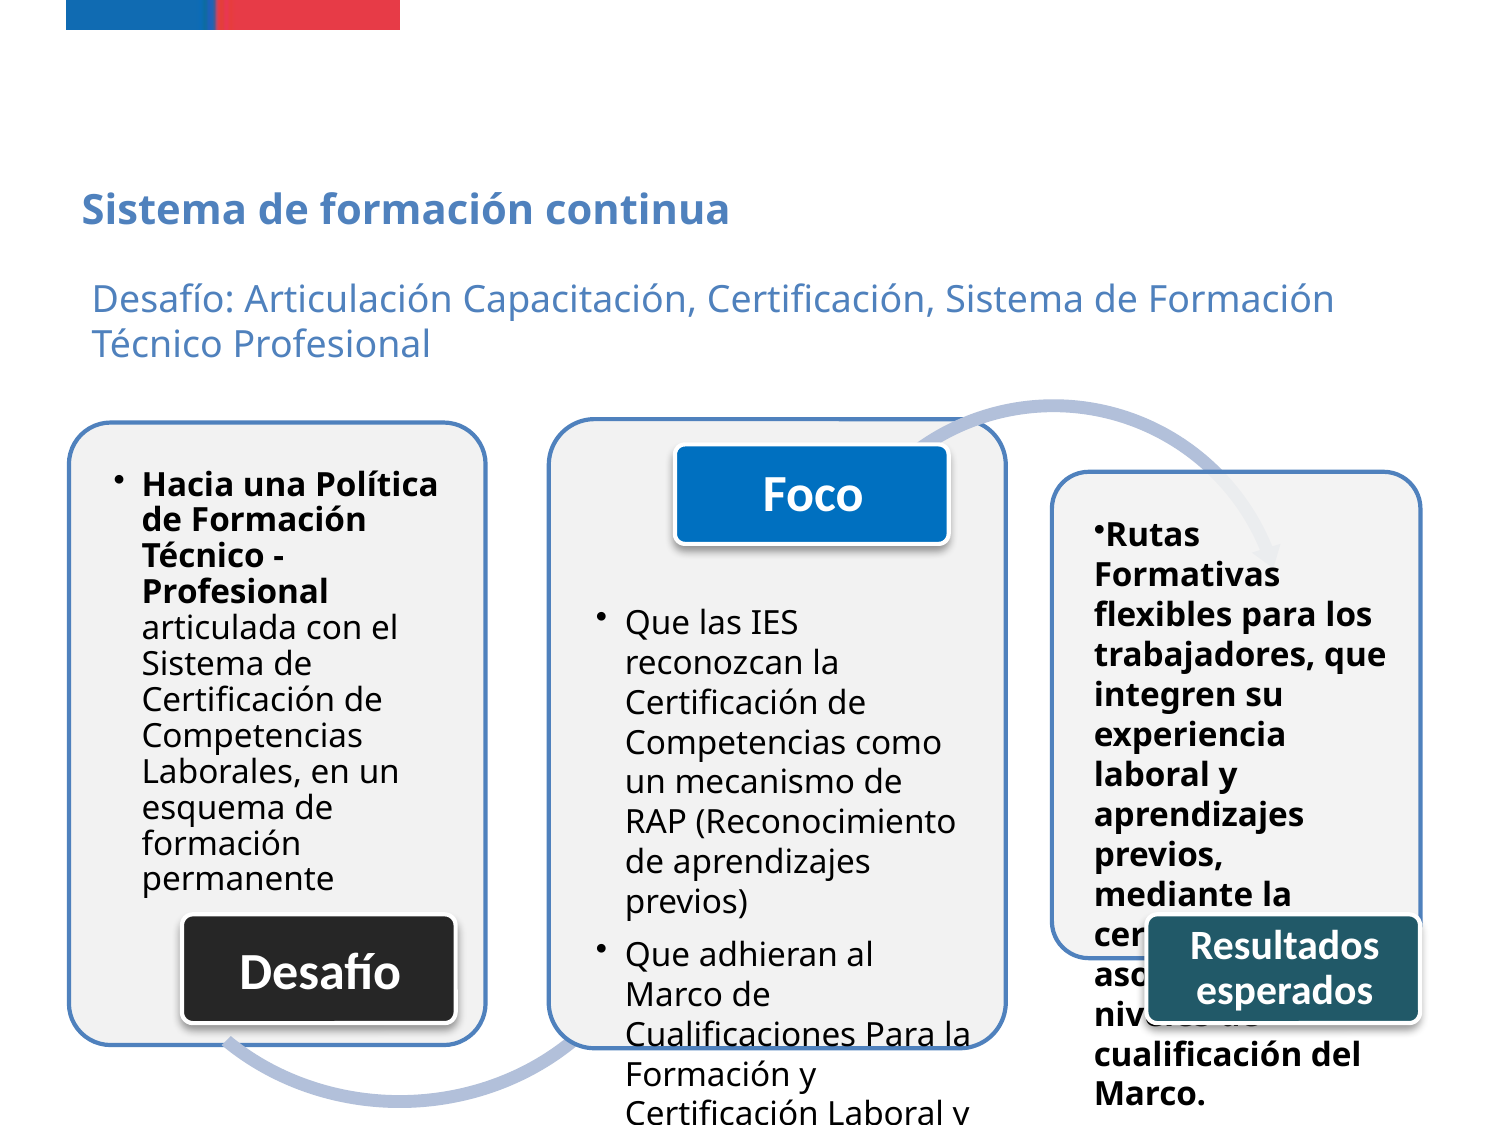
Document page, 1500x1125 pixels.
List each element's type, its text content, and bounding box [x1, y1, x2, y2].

list Desafío: Articulación Capacitación, Certificación, Sistema de Formación Técnico Profesional [76, 267, 1444, 374]
list Sistema de formación continua [66, 174, 1434, 256]
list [64, 444, 1436, 1024]
picture [66, 0, 400, 30]
